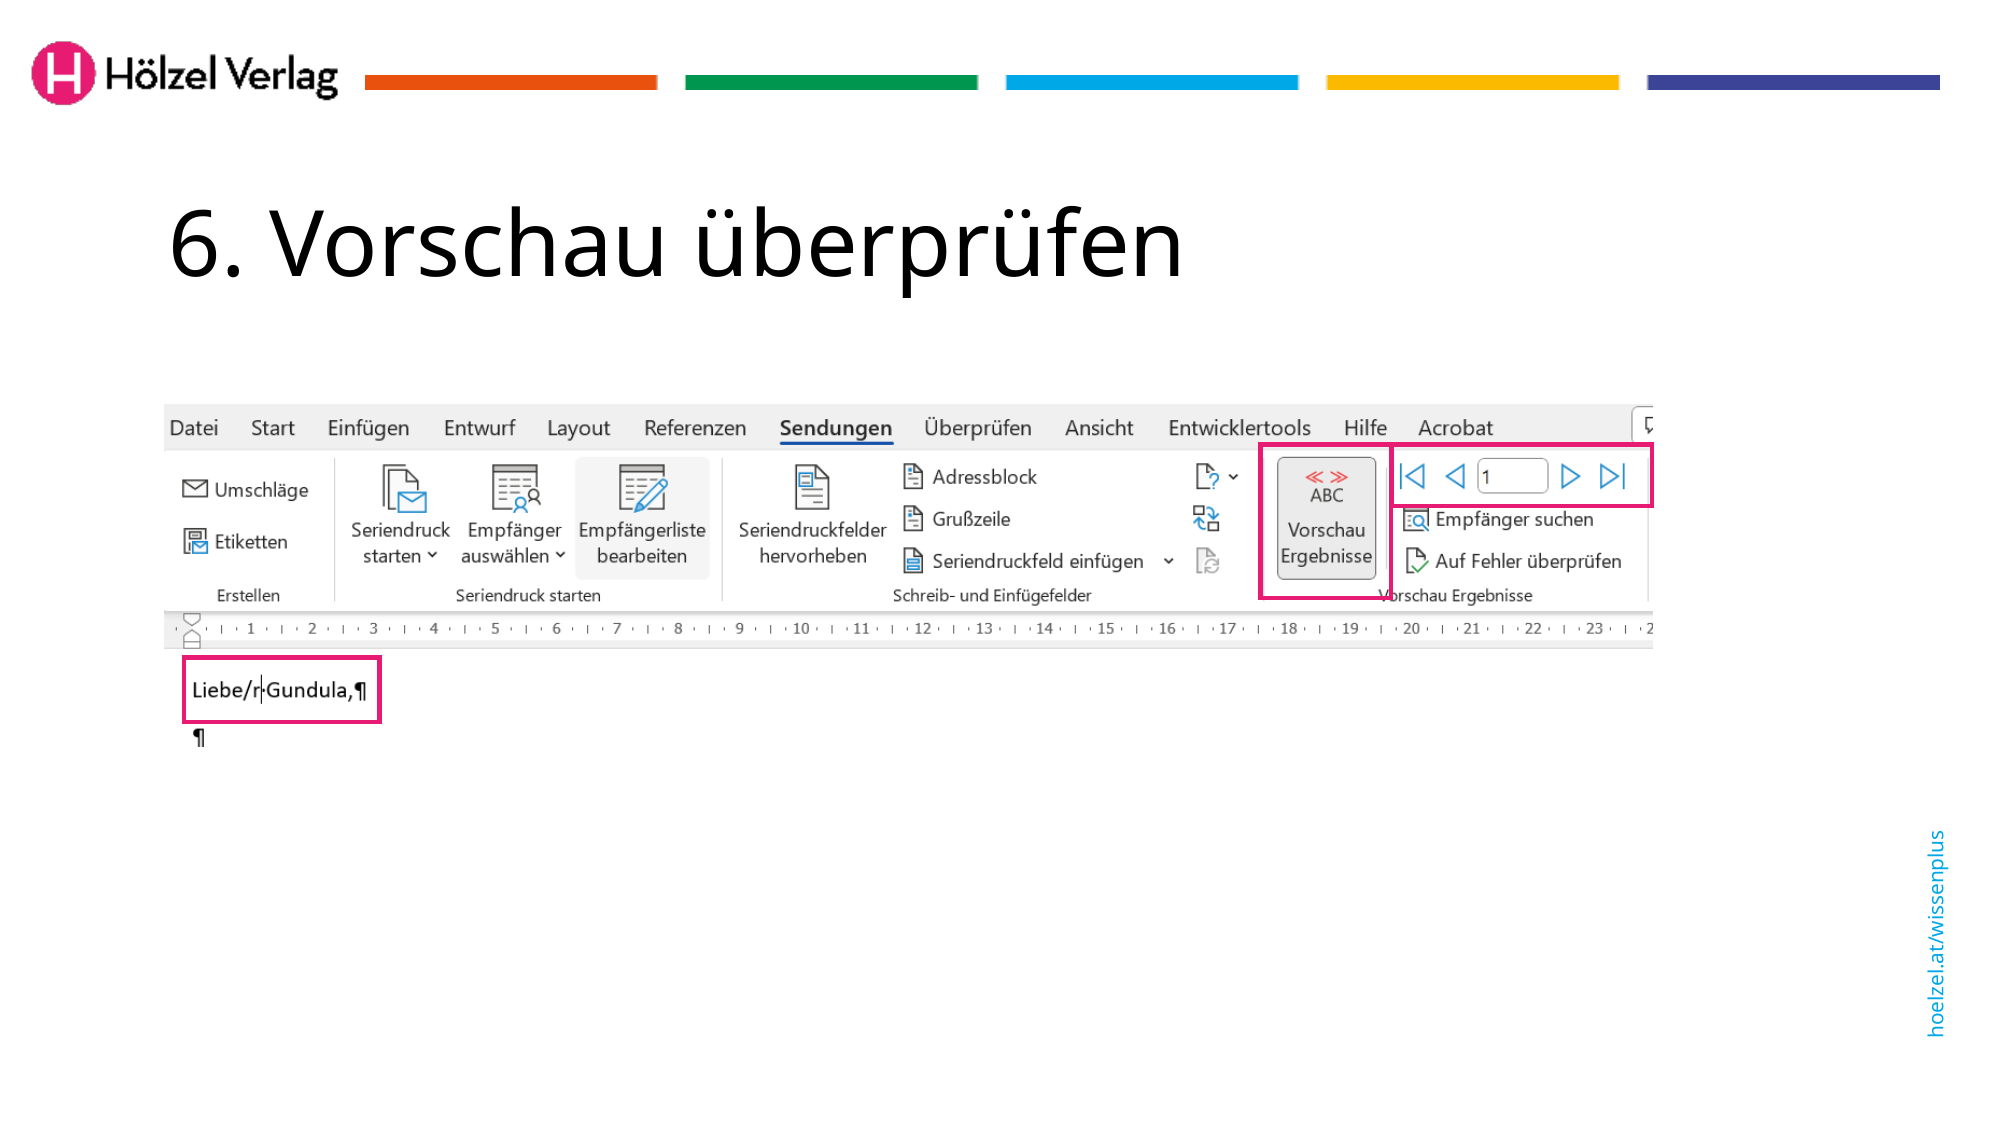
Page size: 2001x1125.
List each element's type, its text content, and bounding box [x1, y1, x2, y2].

picture [164, 404, 1653, 747]
title 6. Vorschau überprüfen [153, 155, 1955, 339]
picture [18, 34, 352, 113]
picture [365, 75, 1006, 90]
picture [1298, 75, 1940, 90]
